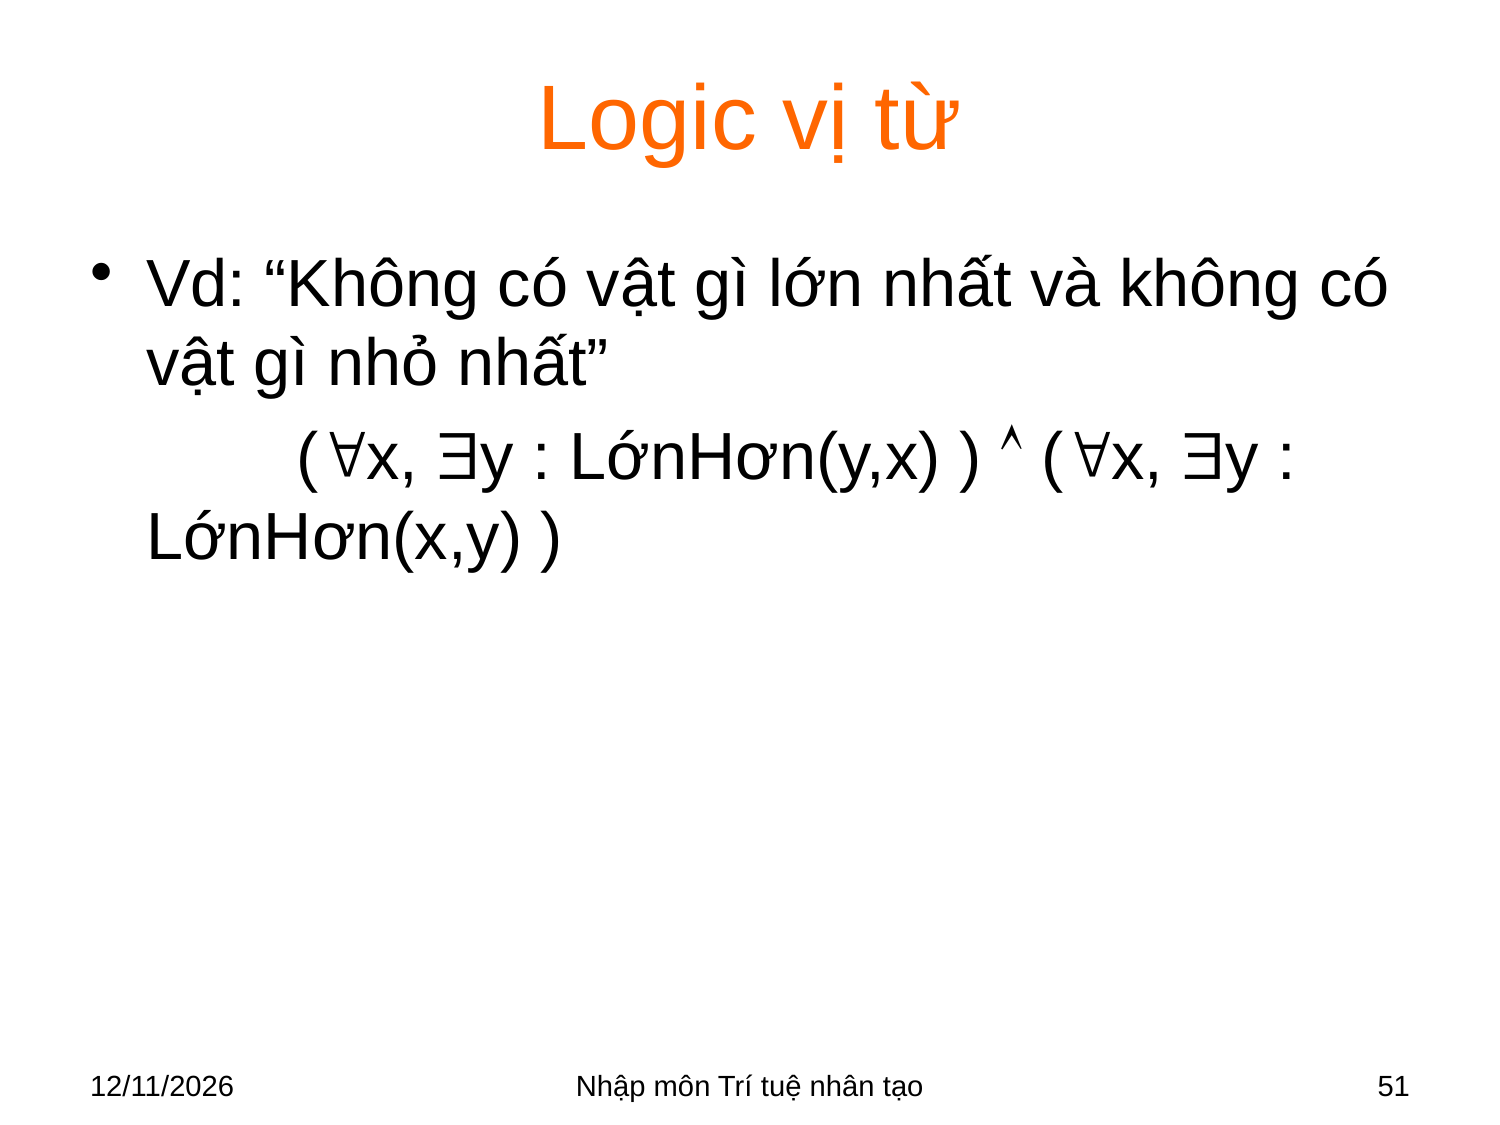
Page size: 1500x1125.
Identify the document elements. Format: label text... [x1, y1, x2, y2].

title Logic vị từ [75, 19, 1425, 207]
slide_number 51 [1074, 1024, 1426, 1103]
footer Nhập môn Trí tuệ nhân tạo [512, 1024, 988, 1103]
list Vd: “Không có vật gì lớn nhất và không có vật gì nhỏ nhất” (x, y : LớnHơn(y,x) )  (x, y : LớnHơn(x,y) ) [75, 231, 1500, 1000]
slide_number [74, 1024, 426, 1103]
